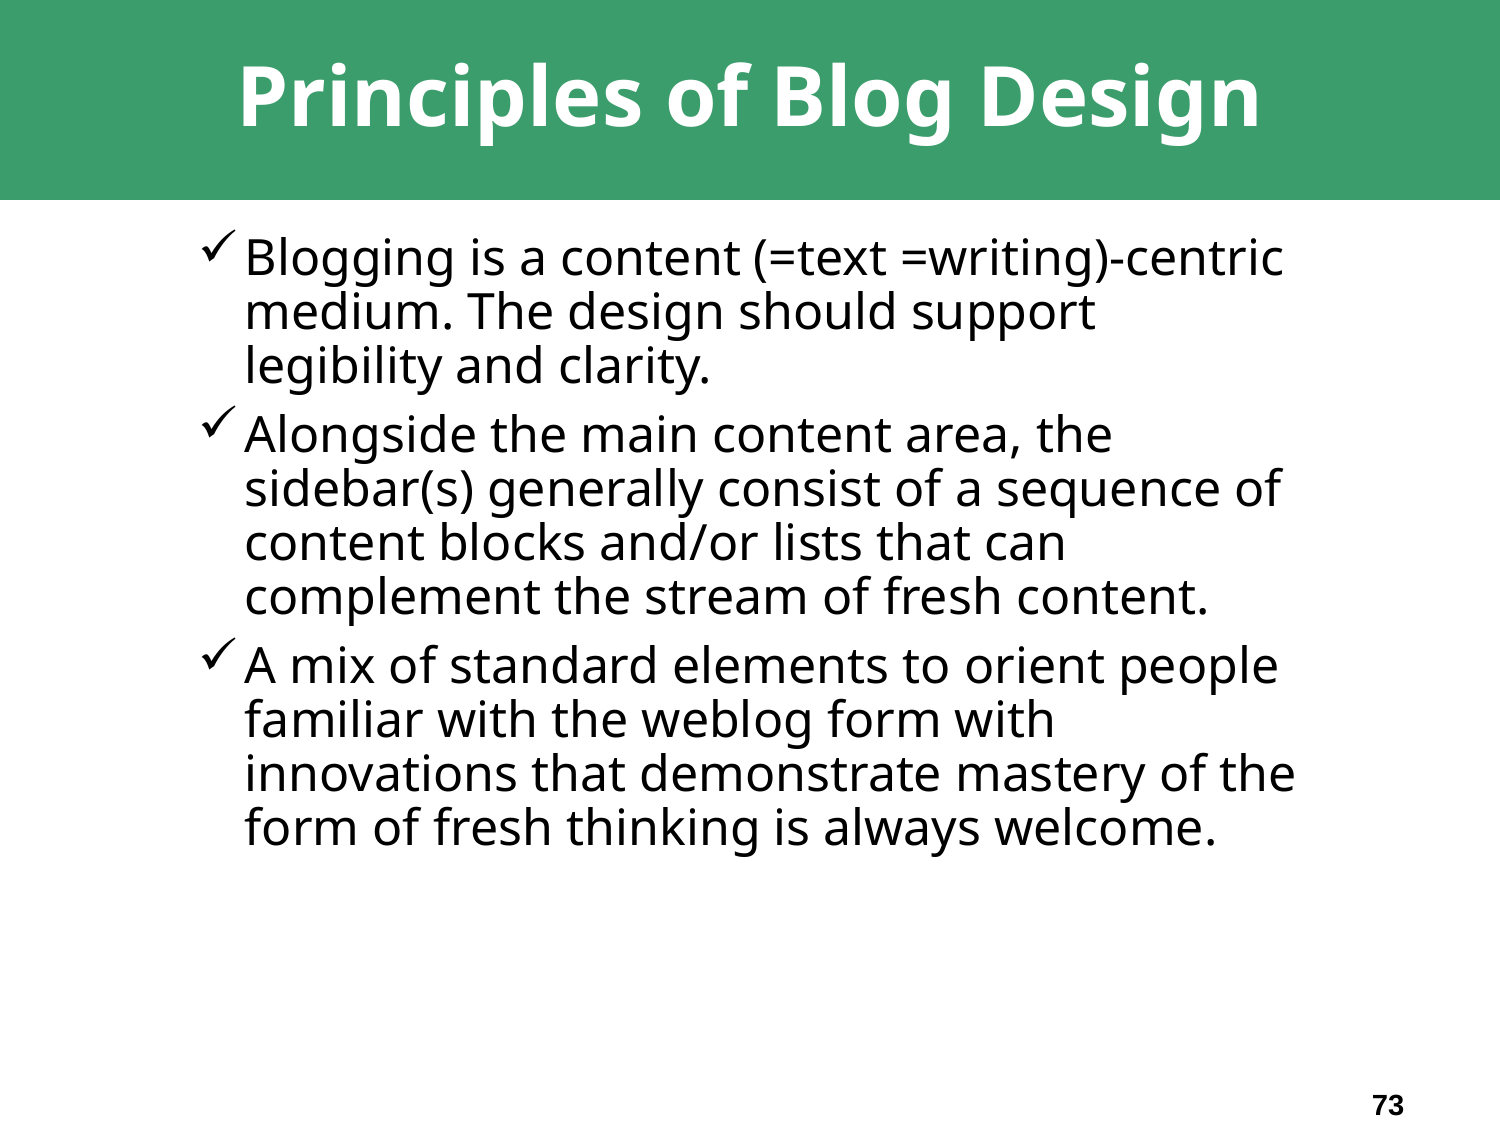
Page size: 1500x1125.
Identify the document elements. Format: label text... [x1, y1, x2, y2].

list Blogging is a content (=text =writing)-centric medium. The design should support legibility and clarity. Alongside the main content area, the sidebar(s) generally consist of a sequence of content blocks and/or lists that can complement the stream of fresh content. A mix of standard elements to orient people familiar with the weblog form with innovations that demonstrate mastery of the form of fresh thinking is always welcome. [182, 224, 1318, 977]
title Principles of Blog Design [0, 0, 1500, 201]
